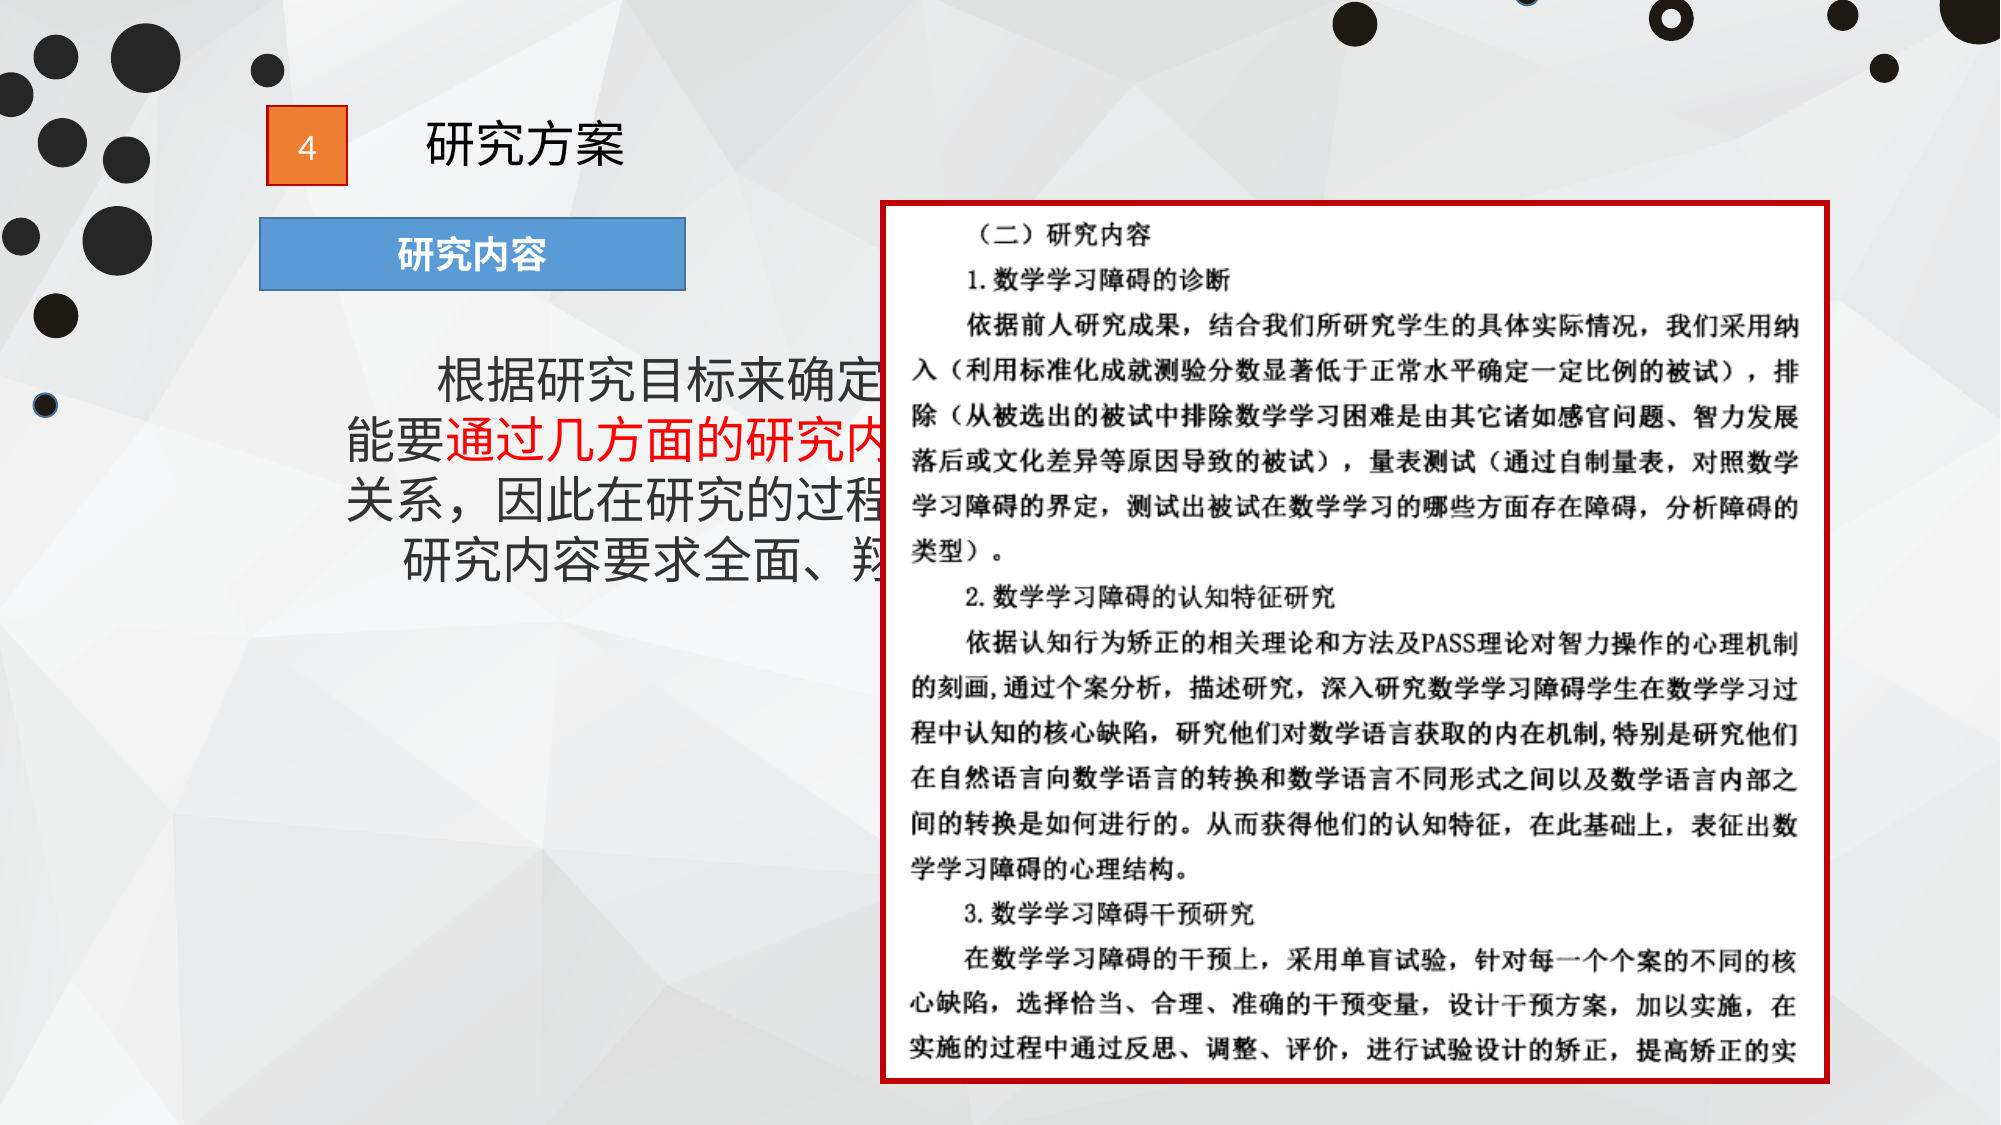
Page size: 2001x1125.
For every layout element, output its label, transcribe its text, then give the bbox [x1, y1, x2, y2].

text_box [36, 117, 89, 169]
picture [0, 0, 2001, 1125]
text_box [0, 71, 35, 119]
text_box [32, 392, 59, 419]
text_box [32, 33, 80, 81]
text_box [1516, 0, 1539, 7]
text_box [1938, 0, 2000, 46]
text_box 4 [266, 105, 348, 186]
text_box 根据研究目标来确定具体的研究内容，并且一个目标可能要通过几方面的研究内容来实现，它们可以不是一对一的关系，因此在研究的过程中，应当把课题进行分解。 研究内容要求全面、翔实、周密，体现以论文主题为中心 [330, 341, 880, 597]
text_box [32, 292, 80, 340]
text_box 研究方案 [410, 105, 957, 181]
text_box [1654, 1, 1689, 36]
text_box [81, 205, 154, 277]
text_box [1331, 0, 1379, 48]
text_box [1826, 0, 1860, 32]
text_box 研究内容 [259, 217, 686, 291]
text_box [1868, 52, 1900, 84]
text_box [0, 216, 42, 257]
text_box [249, 52, 286, 89]
text_box [101, 135, 151, 185]
text_box [109, 22, 182, 94]
